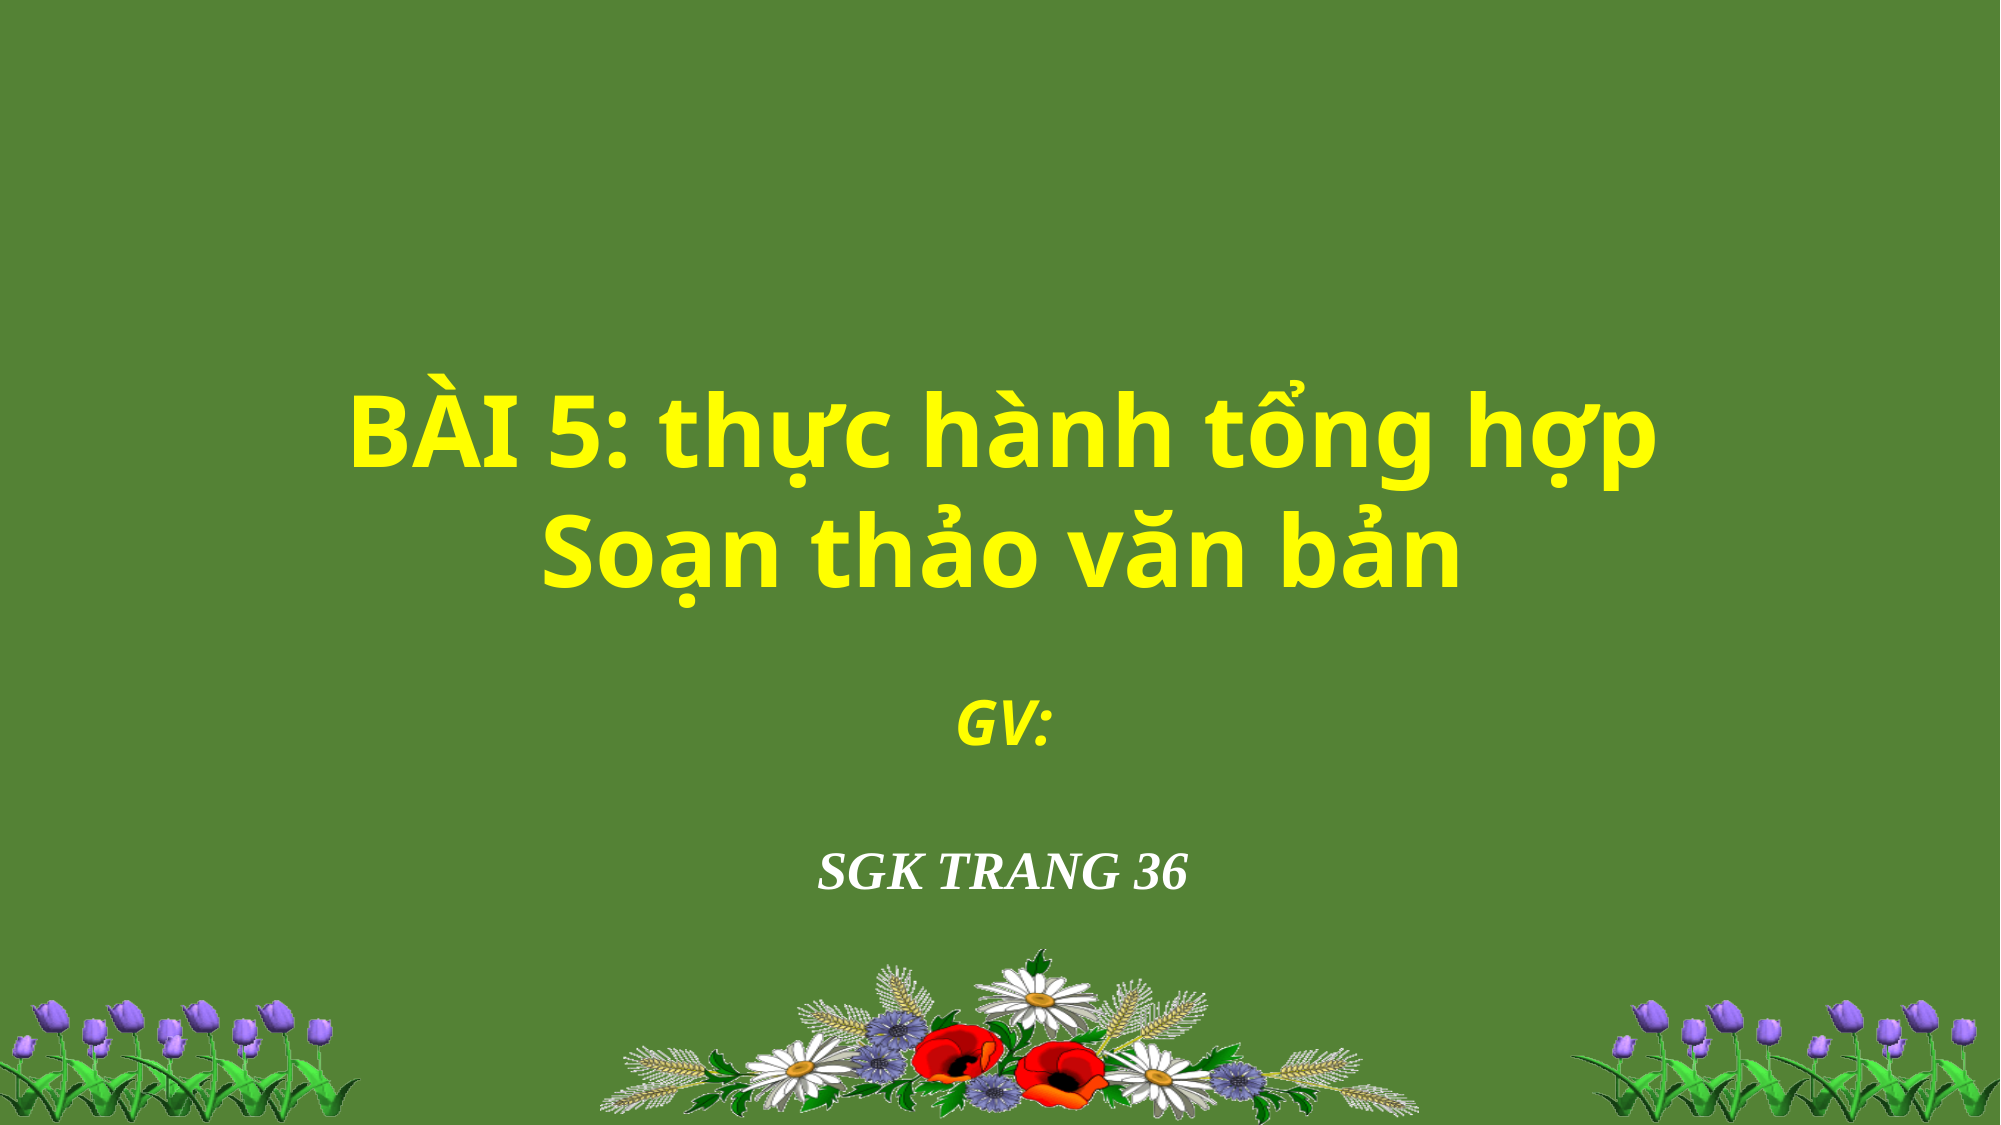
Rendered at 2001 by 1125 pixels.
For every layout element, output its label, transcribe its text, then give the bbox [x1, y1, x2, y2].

picture [600, 949, 1419, 1125]
text_box SGK TRANG 36 [504, 795, 1503, 908]
picture [0, 987, 366, 1125]
text_box BÀI 5: thực hành tổng hợp Soạn thảo văn bản GV: [43, 360, 1963, 766]
picture [1568, 987, 2000, 1125]
